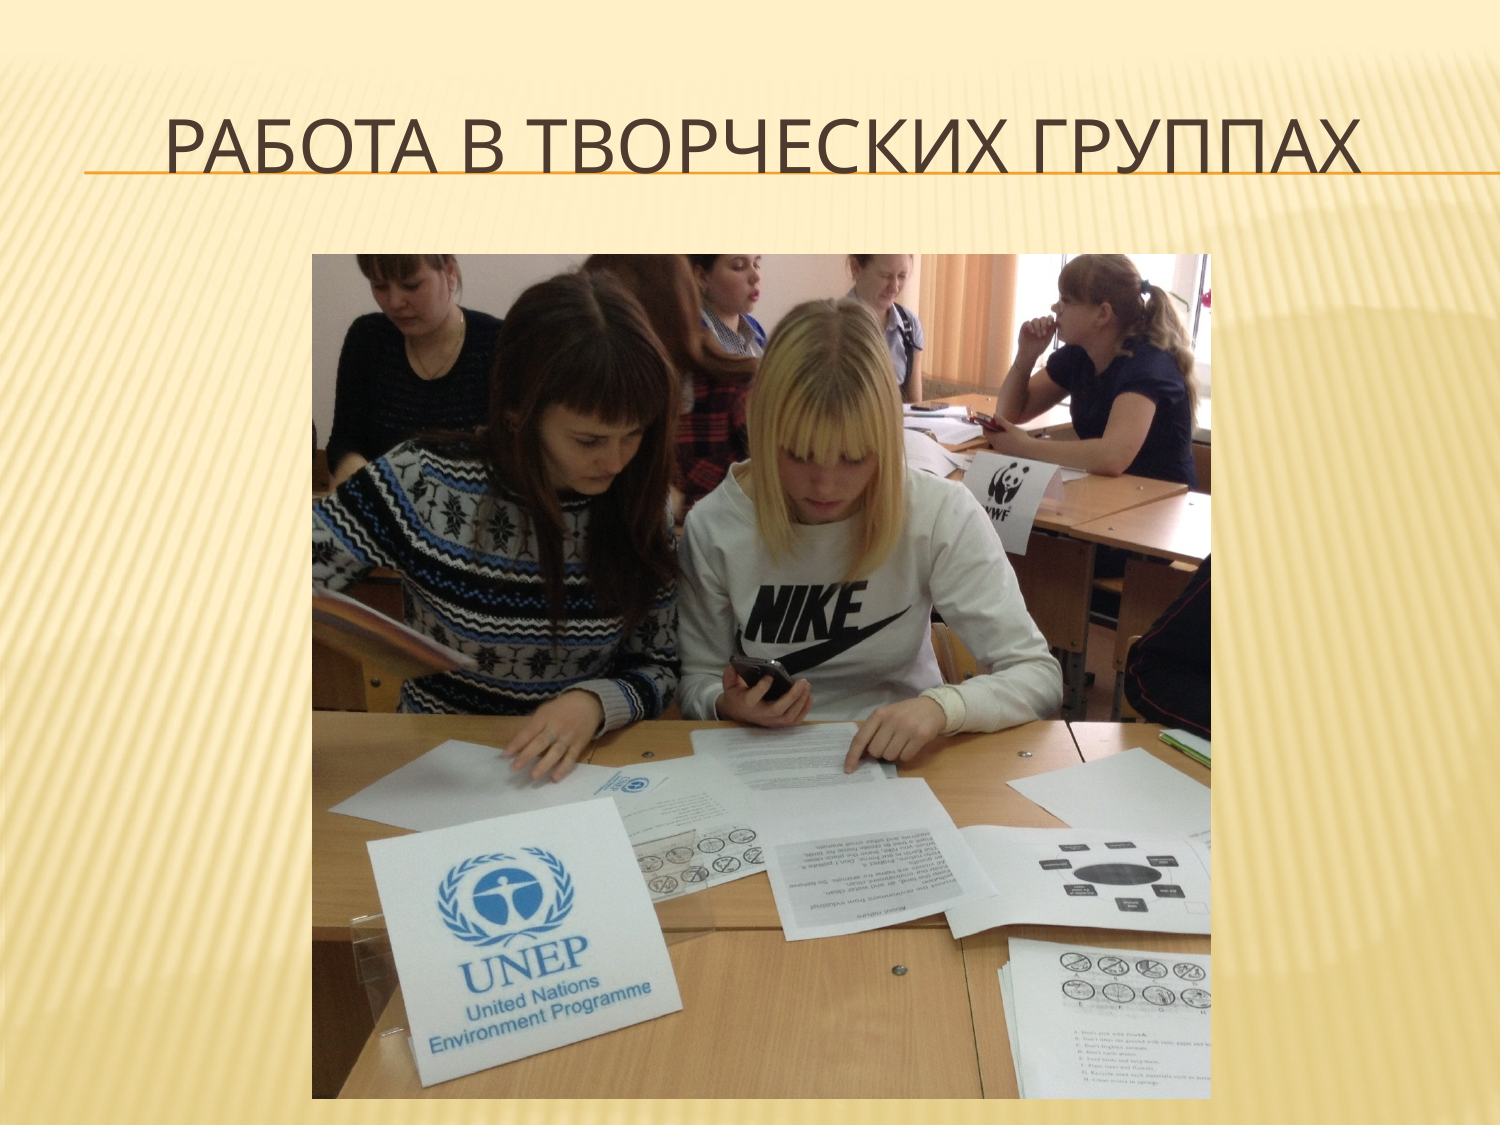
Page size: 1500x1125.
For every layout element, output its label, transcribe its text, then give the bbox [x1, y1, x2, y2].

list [312, 254, 1211, 1099]
title Работа в творческих группах [50, 75, 1475, 213]
